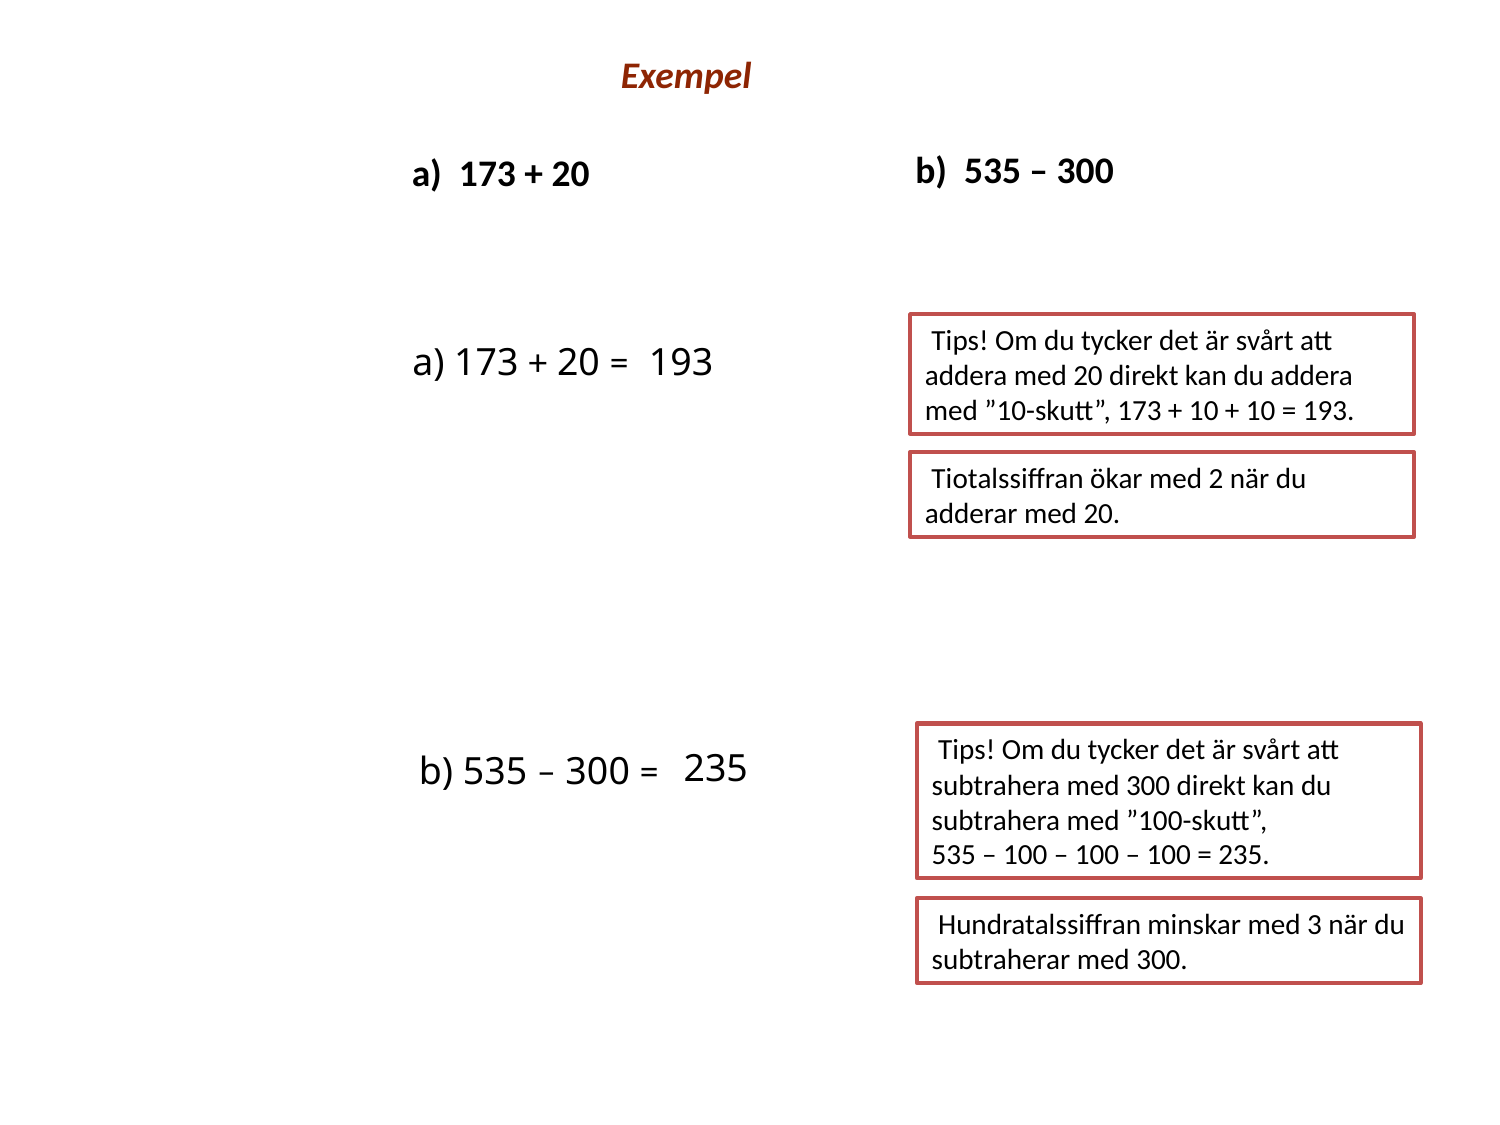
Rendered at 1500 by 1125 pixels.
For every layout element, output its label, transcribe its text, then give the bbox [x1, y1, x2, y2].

text_box Tips! Om du tycker det är svårt att subtrahera med 300 direkt kan du subtrahera med ”100-skutt”, 535 – 100 – 100 – 100 = 235. [915, 721, 1423, 880]
text_box Exempel [606, 43, 767, 104]
text_box Tips! Om du tycker det är svårt att addera med 20 direkt kan du addera med ”10-skutt”, 173 + 10 + 10 = 193. [908, 312, 1416, 436]
table_header a) 173 + 20 [404, 158, 641, 203]
text_box b) 535 – 300 = [404, 739, 677, 800]
text_box 193 [624, 330, 729, 390]
table_header b) 535 – 300 [908, 156, 1144, 201]
text_box Tiotalssiffran ökar med 2 när du adderar med 20. [908, 450, 1416, 539]
text_box a) 173 + 20 = [397, 330, 624, 390]
text_box 235 [659, 736, 763, 796]
text_box Hundratalssiffran minskar med 3 när du subtraherar med 300. [915, 896, 1423, 985]
